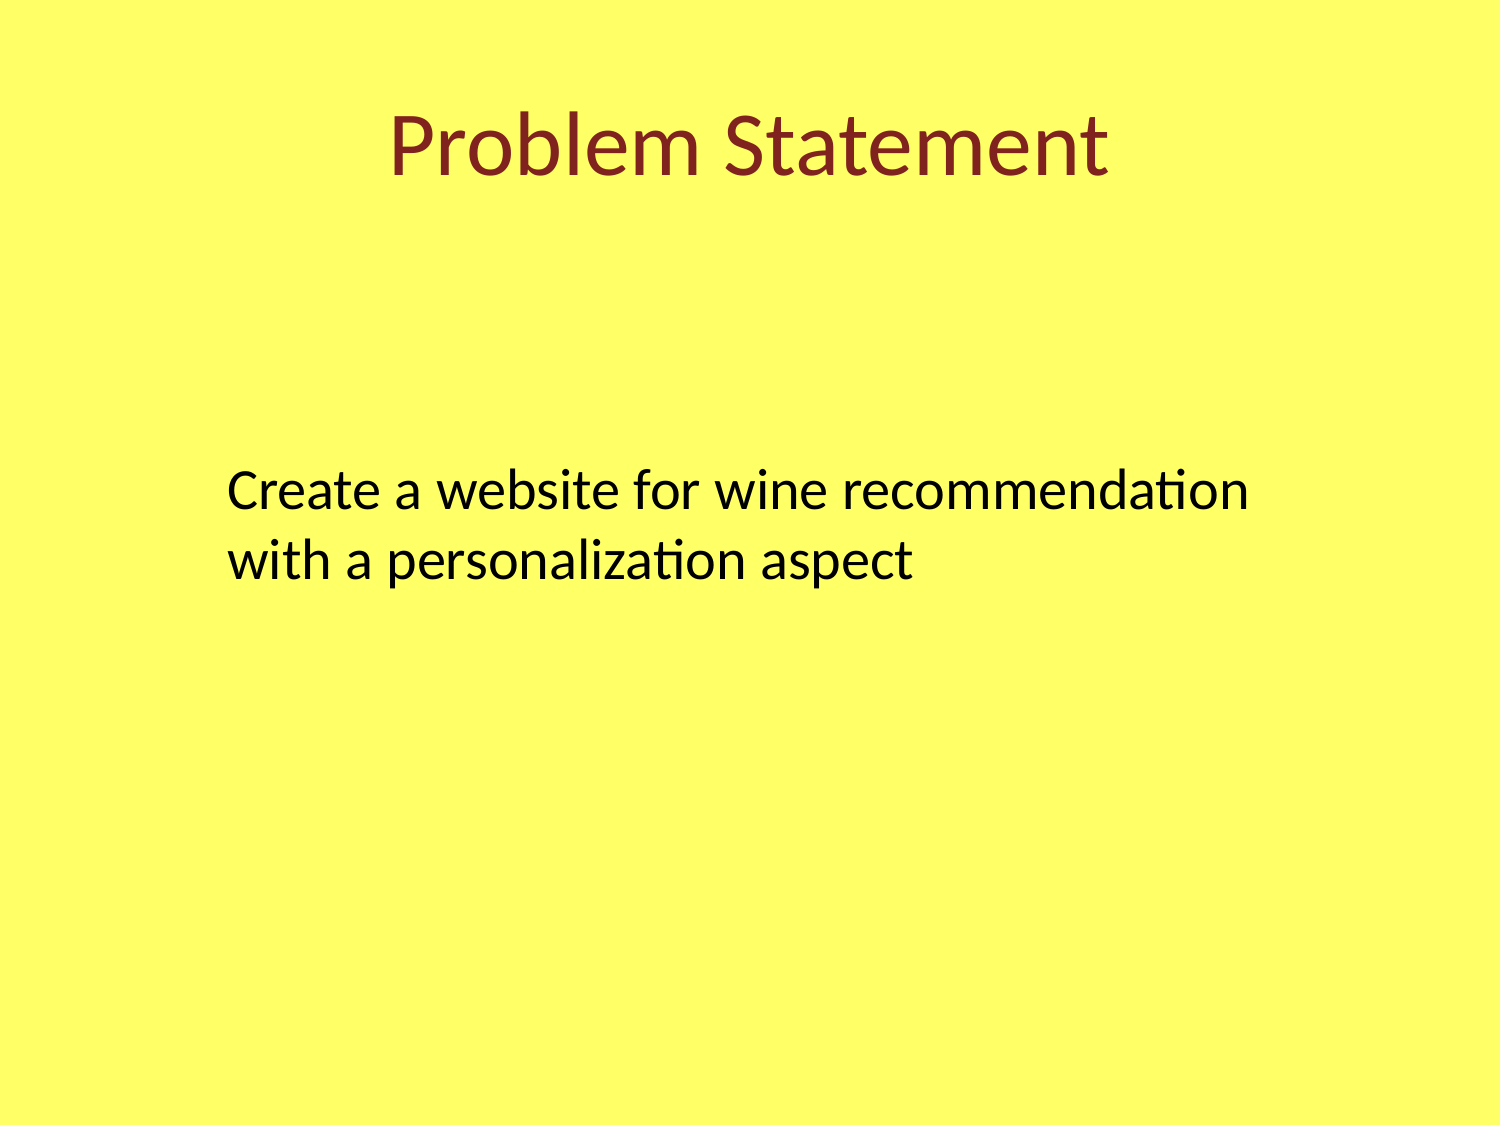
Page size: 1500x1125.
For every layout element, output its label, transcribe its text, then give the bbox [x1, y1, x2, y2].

title Problem Statement [75, 45, 1425, 233]
text_box Create a website for wine recommendation with a personalization aspect [212, 443, 1275, 599]
